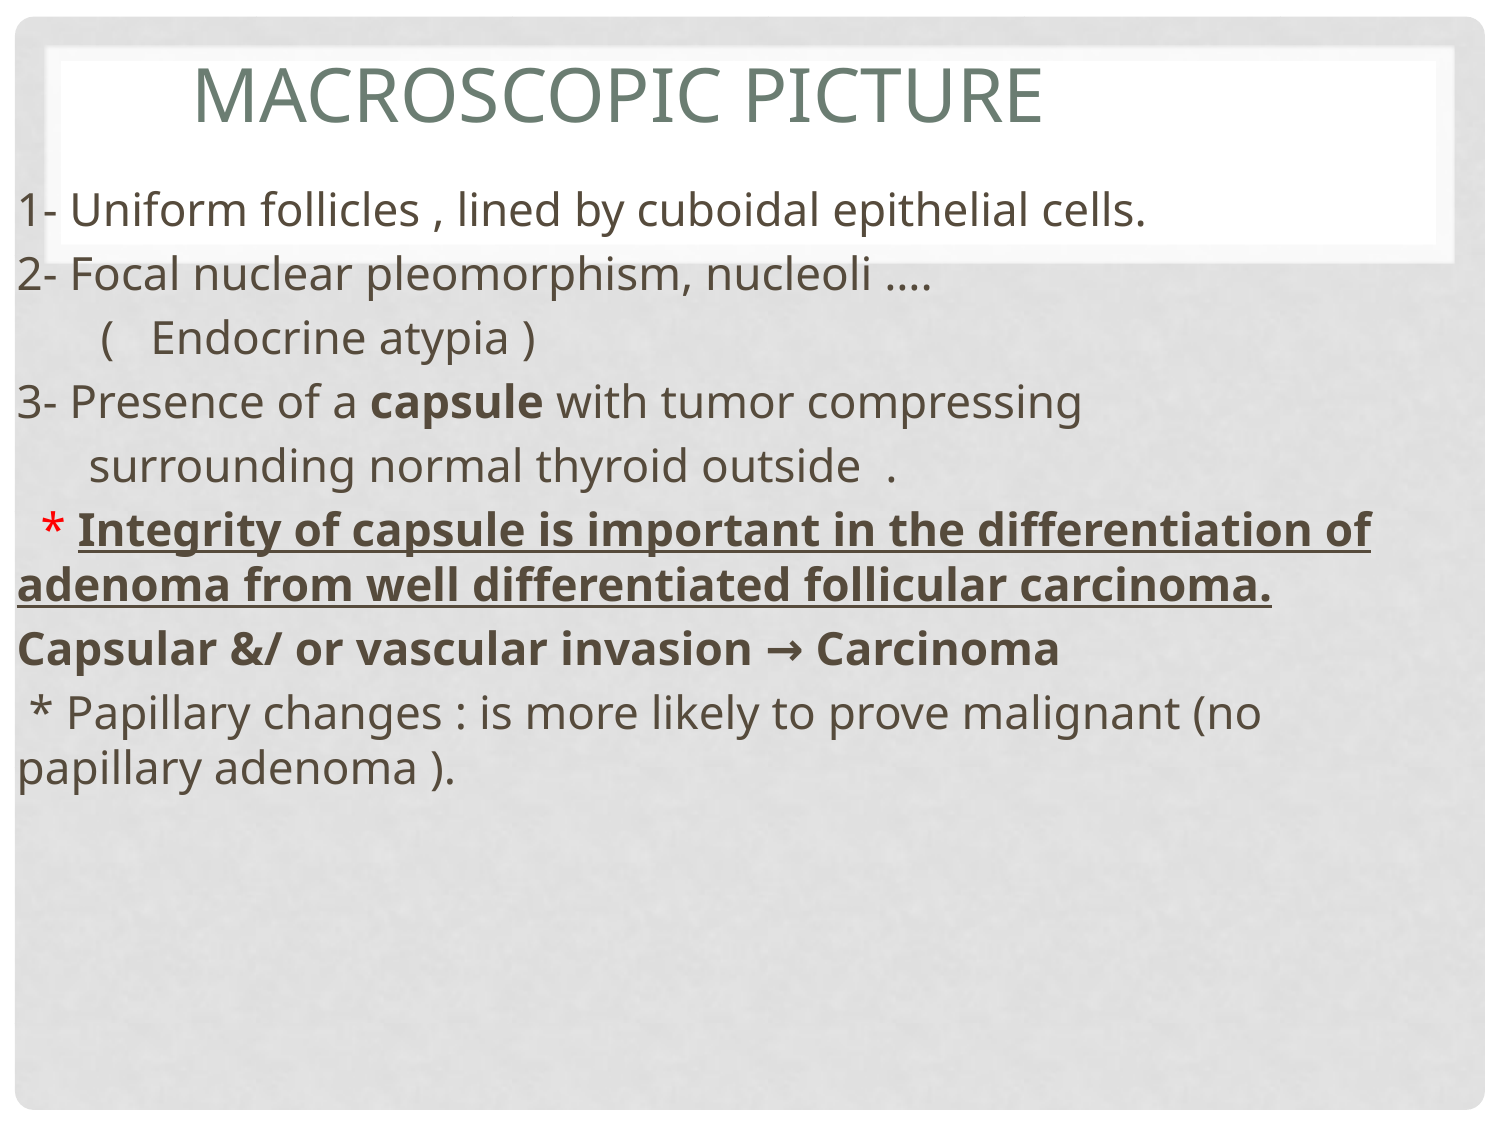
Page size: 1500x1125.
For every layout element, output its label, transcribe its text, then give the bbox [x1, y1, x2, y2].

list 1- Uniform follicles , lined by cuboidal epithelial cells. 2- Focal nuclear pleomorphism, nucleoli …. ( Endocrine atypia ) 3- Presence of a capsule with tumor compressing surrounding normal thyroid outside . * Integrity of capsule is important in the differentiation of adenoma from well differentiated follicular carcinoma. Capsular &/ or vascular invasion → Carcinoma * Papillary changes : is more likely to prove malignant (no papillary adenoma ). [1, 172, 1465, 1048]
title Macroscopic Picture [75, 25, 1164, 161]
